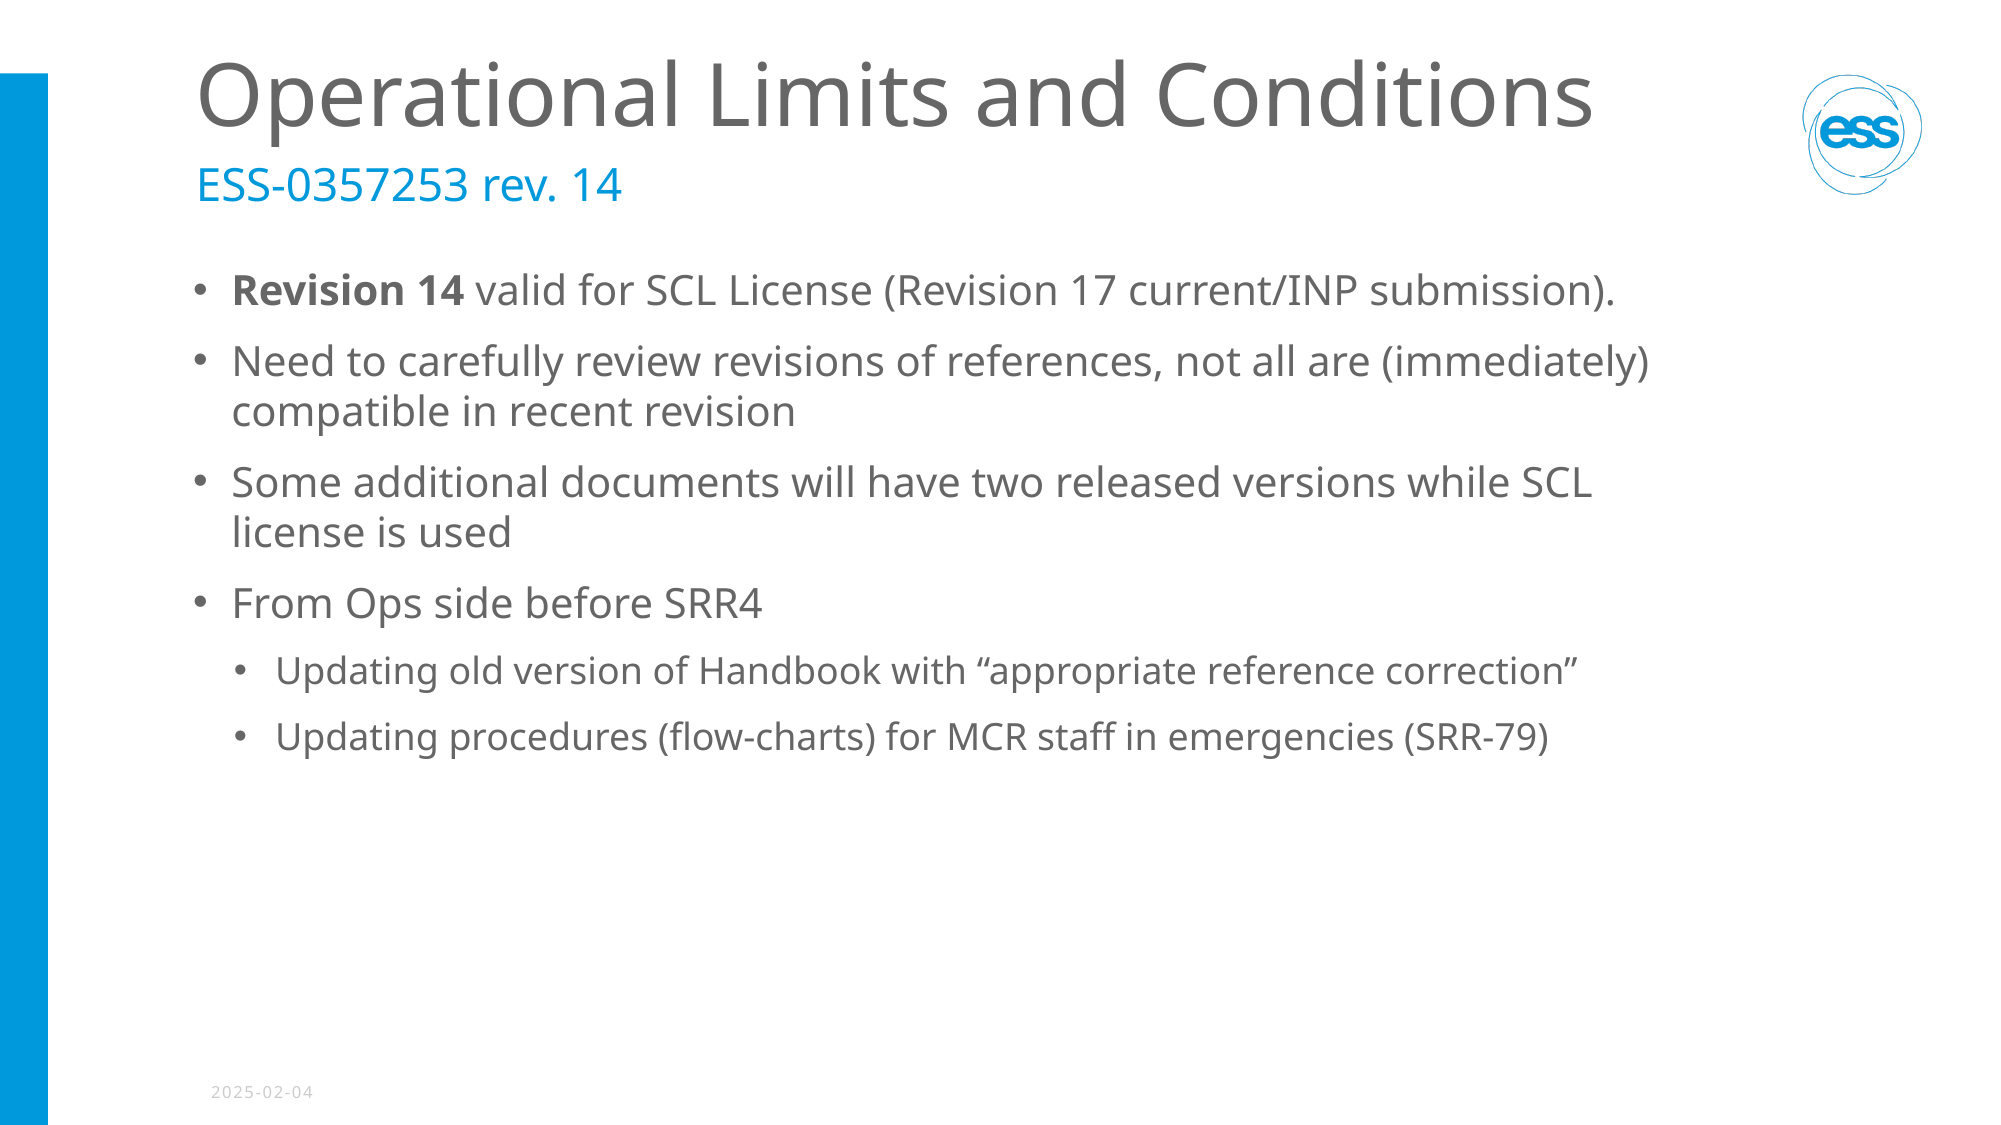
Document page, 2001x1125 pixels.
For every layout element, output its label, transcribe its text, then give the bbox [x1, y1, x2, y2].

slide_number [196, 1062, 333, 1123]
list ESS-0357253 rev. 14 [181, 152, 1717, 236]
list Revision 14 valid for SCL License (Revision 17 current/INP submission). Need to carefully review revisions of references, not all are (immediately) compatible in recent revision Some additional documents will have two released versions while SCL license is used From Ops side before SRR4 Updating old version of Handbook with “appropriate reference correction” Updating procedures (flow-charts) for MCR staff in emergencies (SRR-79) [179, 256, 1716, 1039]
title Operational Limits and Conditions [181, 43, 1717, 152]
